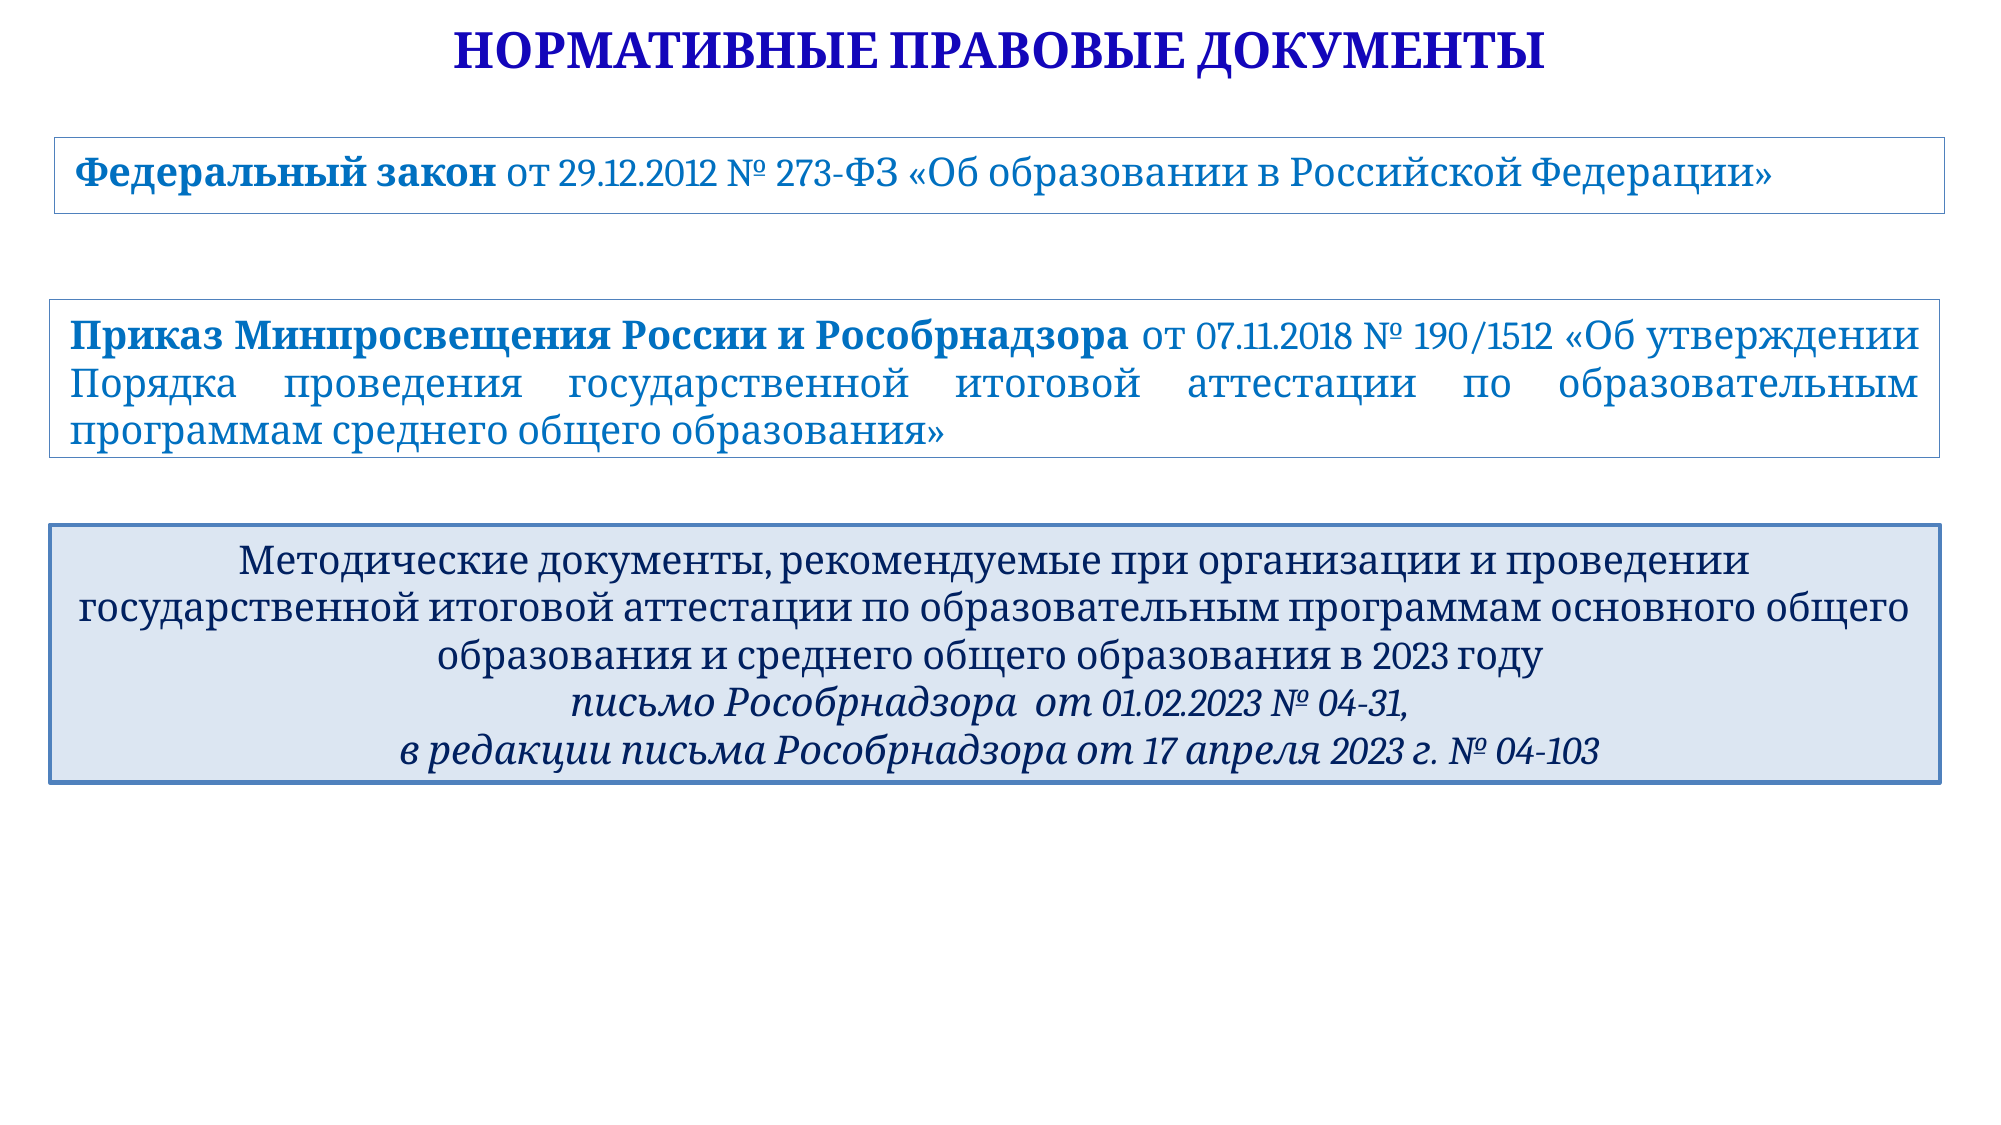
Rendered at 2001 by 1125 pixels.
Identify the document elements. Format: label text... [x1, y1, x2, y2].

text_box НОРМАТИВНЫЕ ПРАВОВЫЕ ДОКУМЕНТЫ [0, 10, 2000, 96]
text_box Приказ Минпросвещения России и Рособрнадзора от 07.11.2018 № 190/1512 «Об утверждении Порядка проведения государственной итоговой аттестации по образовательным программам среднего общего образования» [49, 299, 1940, 458]
text_box Федеральный закон от 29.12.2012 № 273-ФЗ «Об образовании в Российской Федерации» [54, 137, 1945, 214]
text_box Методические документы, рекомендуемые при организации и проведении государственной итоговой аттестации по образовательным программам основного общего образования и среднего общего образования в 2023 году письмо Рособрнадзора от 01.02.2023 № 04-31, в редакции письма Рособрнадзора от 17 апреля 2023 г. № 04-103 [49, 524, 1940, 783]
